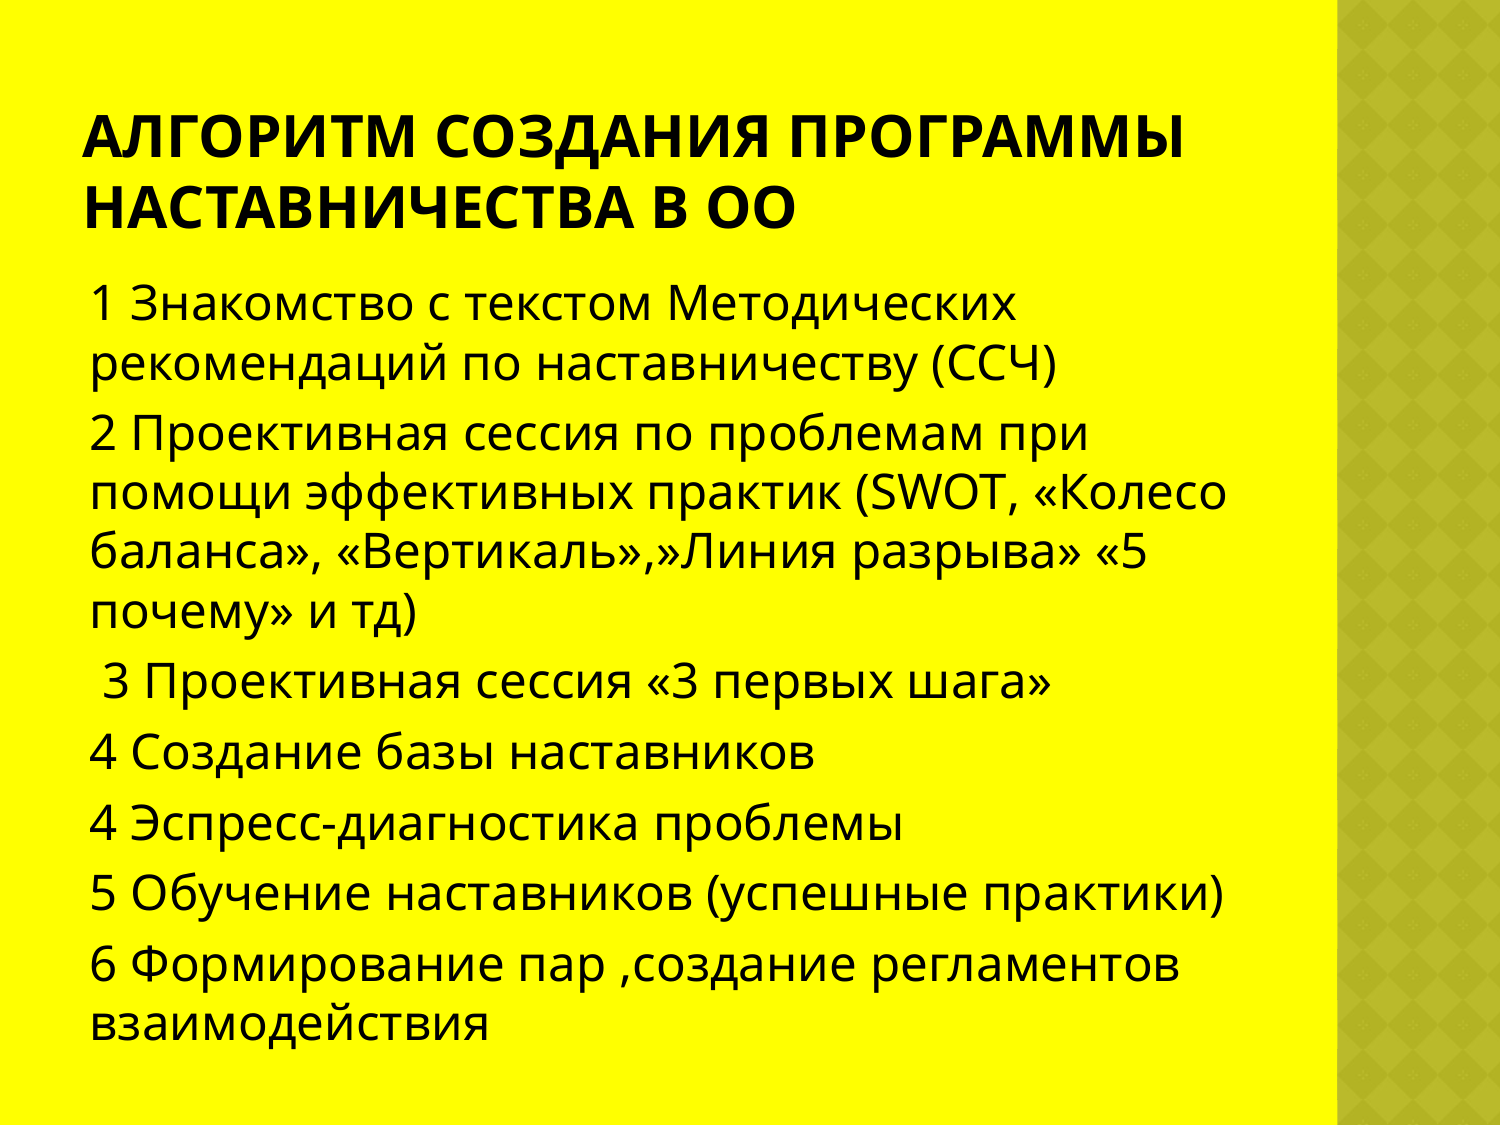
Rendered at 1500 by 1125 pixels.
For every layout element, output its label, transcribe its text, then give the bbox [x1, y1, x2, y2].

list 1 Знакомство с текстом Методических рекомендаций по наставничеству (ССЧ) 2 Проективная сессия по проблемам при помощи эффективных практик (SWOT, «Колесо баланса», «Вертикаль»,»Линия разрыва» «5 почему» и тд) 3 Проективная сессия «3 первых шага» 4 Создание базы наставников 4 Эспресс-диагностика проблемы 5 Обучение наставников (успешные практики) 6 Формирование пар ,создание регламентов взаимодействия [75, 264, 1263, 1059]
title Алгоритм создания программы наставничества в ОО [75, 52, 1263, 240]
